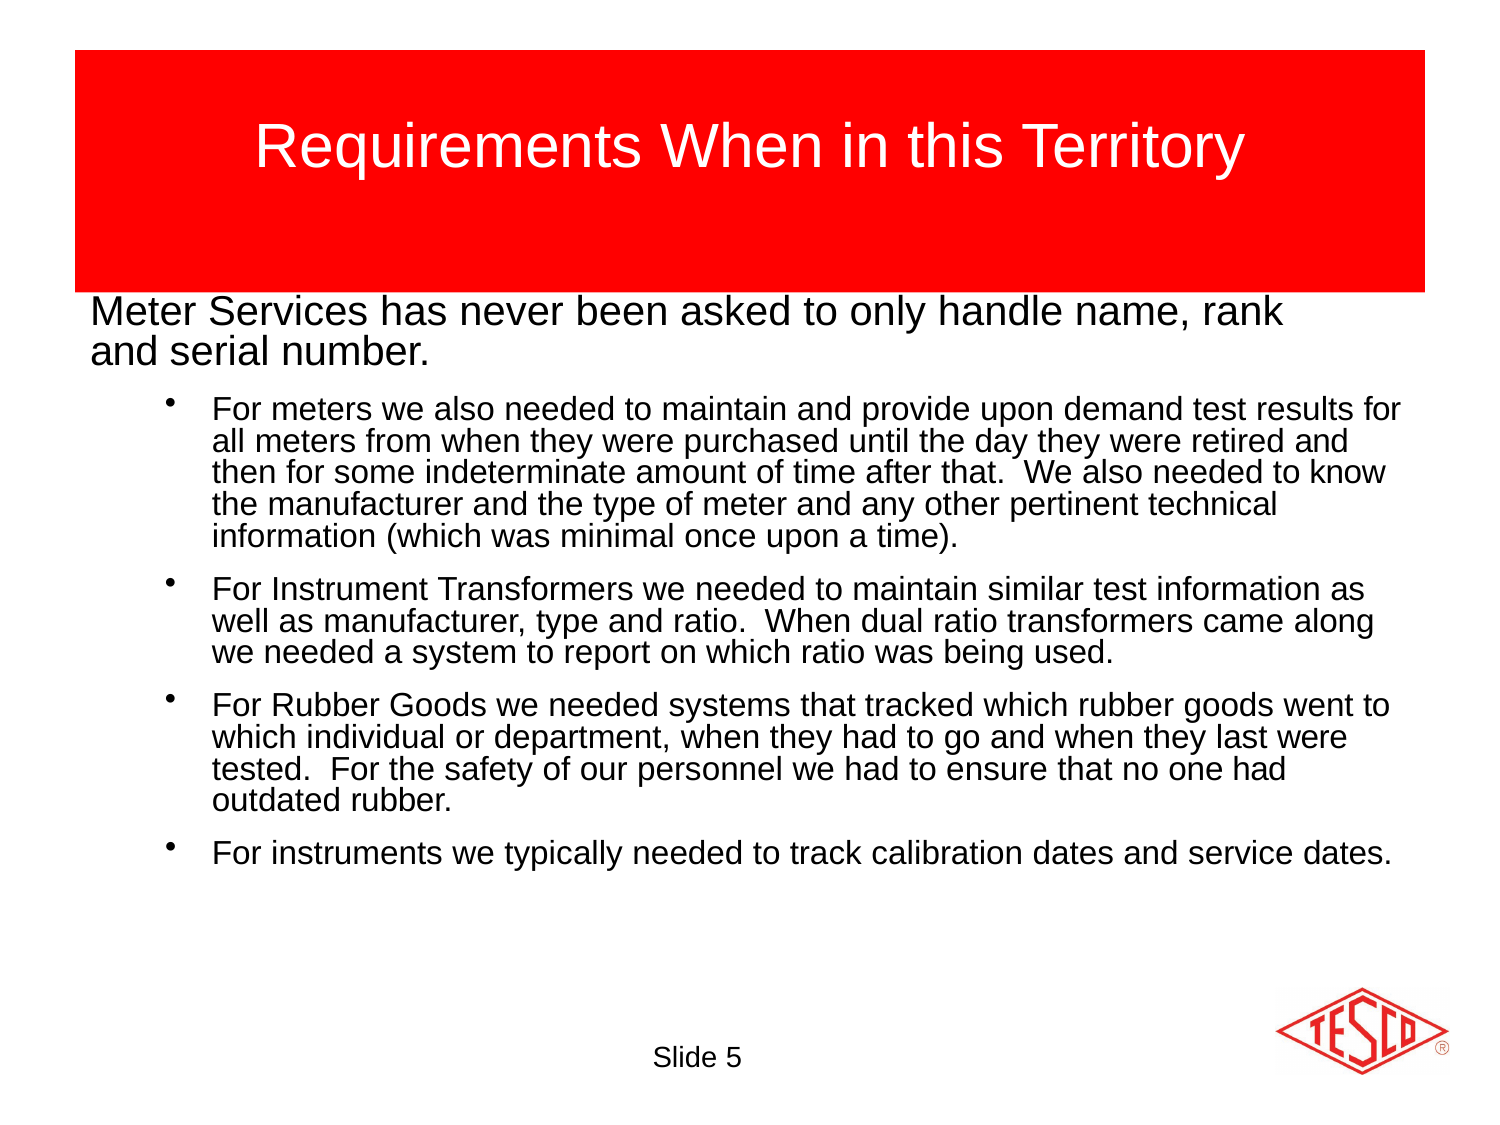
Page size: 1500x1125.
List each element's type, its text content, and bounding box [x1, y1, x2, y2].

slide_number Slide 2 [650, 1038, 767, 1125]
picture [1275, 987, 1450, 1075]
title Requirements When in this Territory [75, 50, 1425, 293]
text_box Meter Services has never been asked to only handle name, rank and serial number. For meters we also needed to maintain and provide upon demand test results for all meters from when they were purchased until the day they were retired and then for some indeterminate amount of time after that. We also needed to know the manufacturer and the type of meter and any other pertinent technical information (which was minimal once upon a time). For Instrument Transformers we needed to maintain similar test information as well as manufacturer, type and ratio. When dual ratio transformers came along we needed a system to report on which ratio was being used. For Rubber Goods we needed systems that tracked which rubber goods went to which individual or department, when they had to go and when they last were tested. For the safety of our personnel we had to ensure that no one had outdated rubber. For instruments we typically needed to track calibration dates and service dates. [87, 281, 1405, 871]
